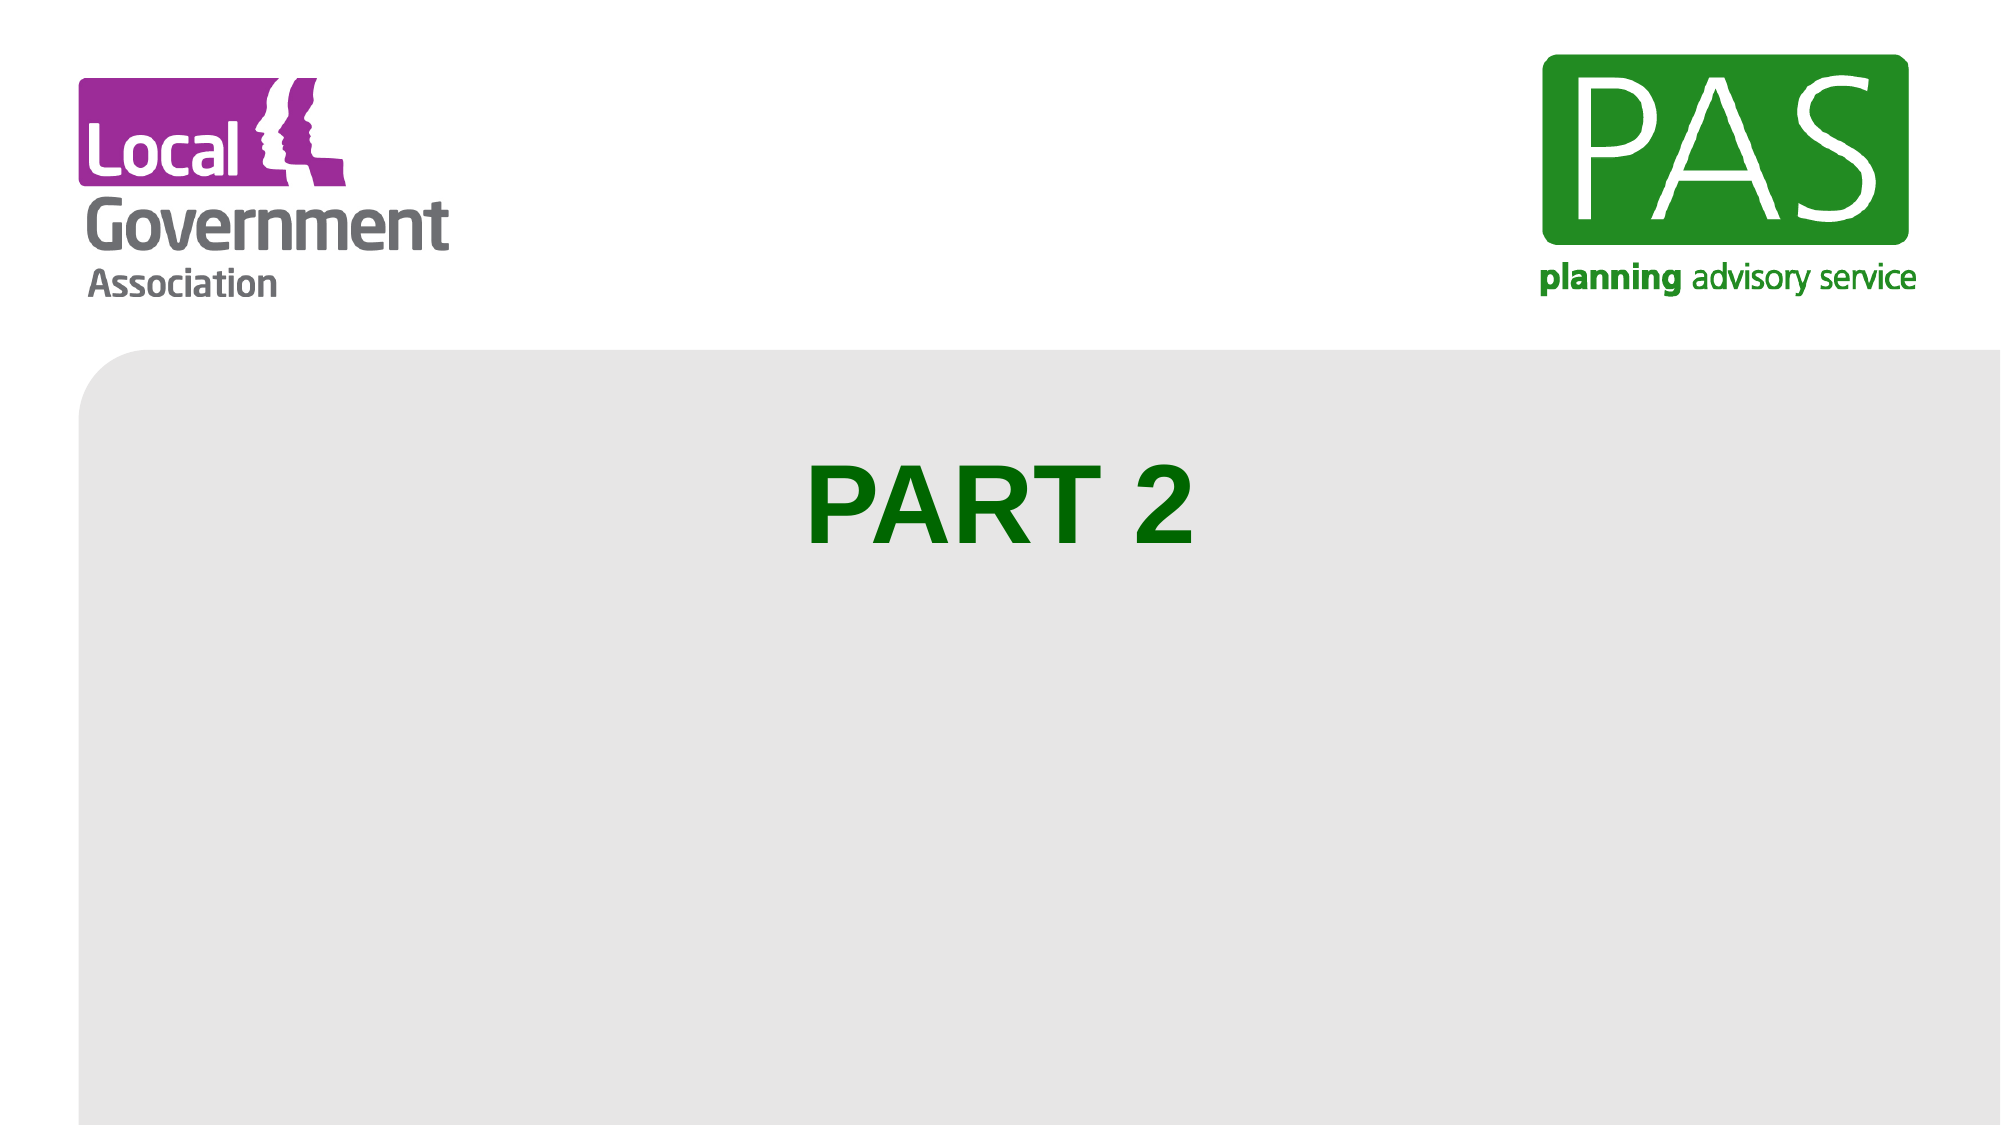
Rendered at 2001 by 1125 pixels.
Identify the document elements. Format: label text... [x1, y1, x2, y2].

picture [1540, 54, 1916, 297]
picture [78, 78, 449, 297]
title PART 2 [249, 184, 1750, 576]
